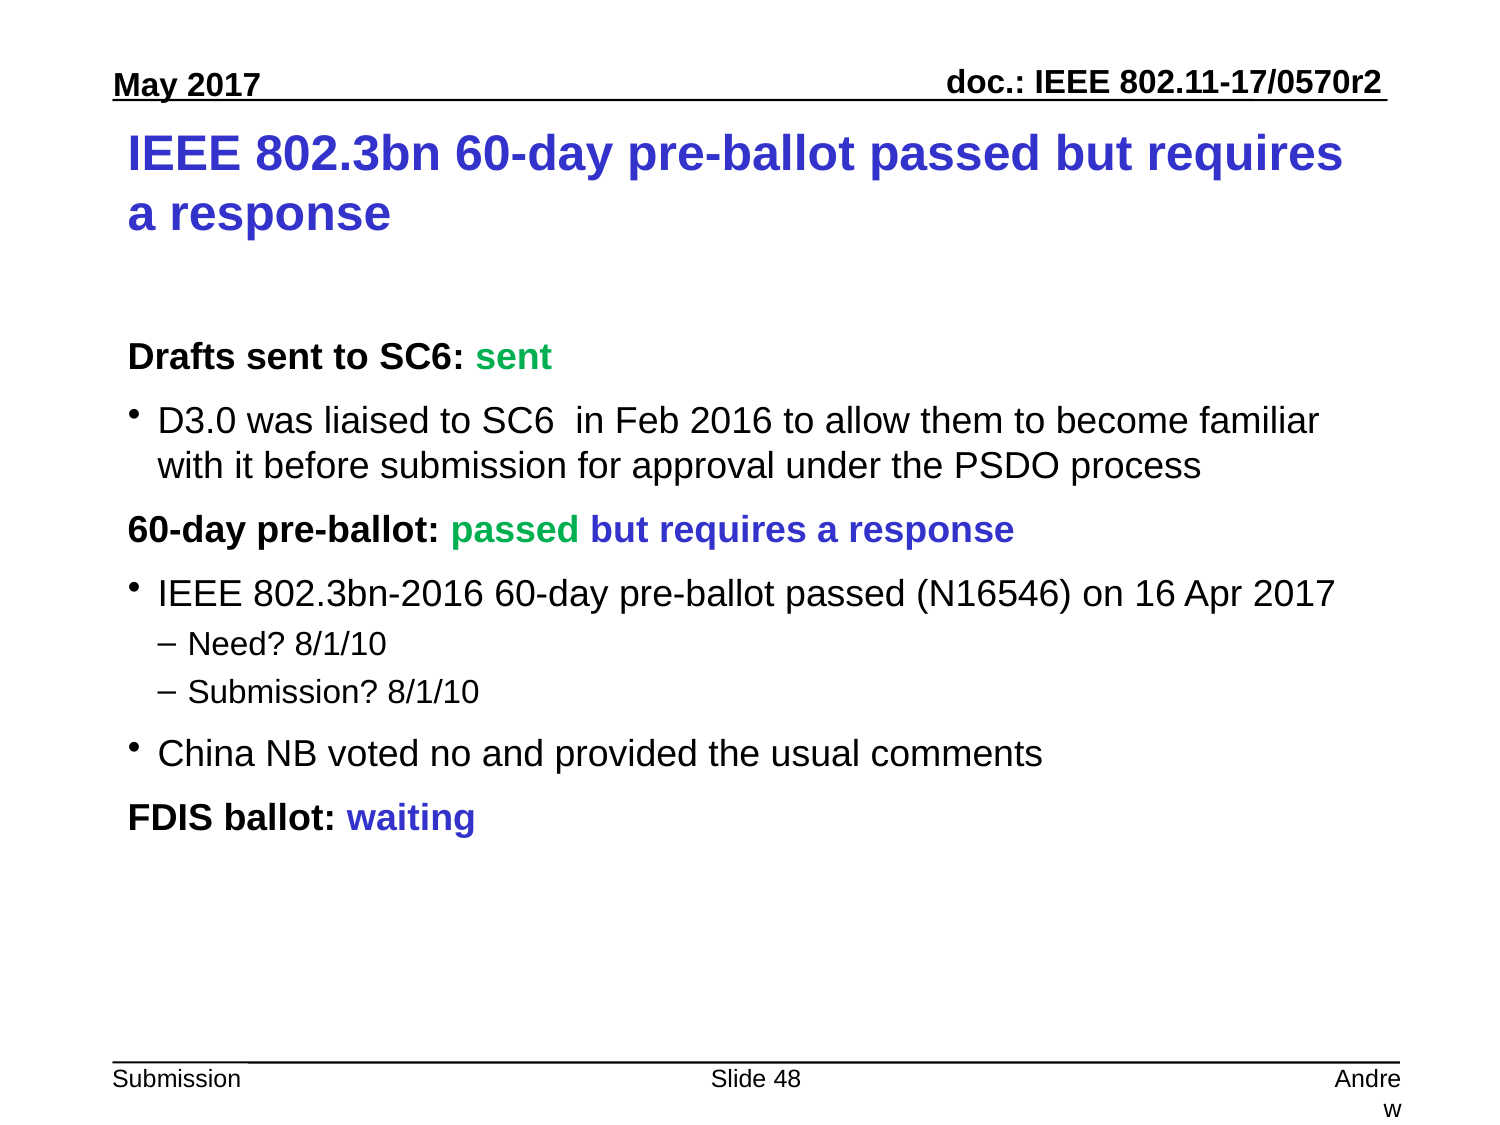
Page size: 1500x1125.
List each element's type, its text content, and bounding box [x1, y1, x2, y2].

slide_number Slide 48 [709, 1061, 803, 1093]
list Drafts sent to SC6: sent D3.0 was liaised to SC6 in Feb 2016 to allow them to become familiar with it before submission for approval under the PSDO process 60-day pre-ballot: passed but requires a response IEEE 802.3bn-2016 60-day pre-ballot passed (N16546) on 16 Apr 2017 Need? 8/1/10 Submission? 8/1/10 China NB voted no and provided the usual comments FDIS ballot: waiting [112, 324, 1388, 1000]
title IEEE 802.3bn 60-day pre-ballot passed but requires a response [112, 112, 1388, 288]
footer Andrew Myles, Cisco [1320, 1061, 1402, 1093]
